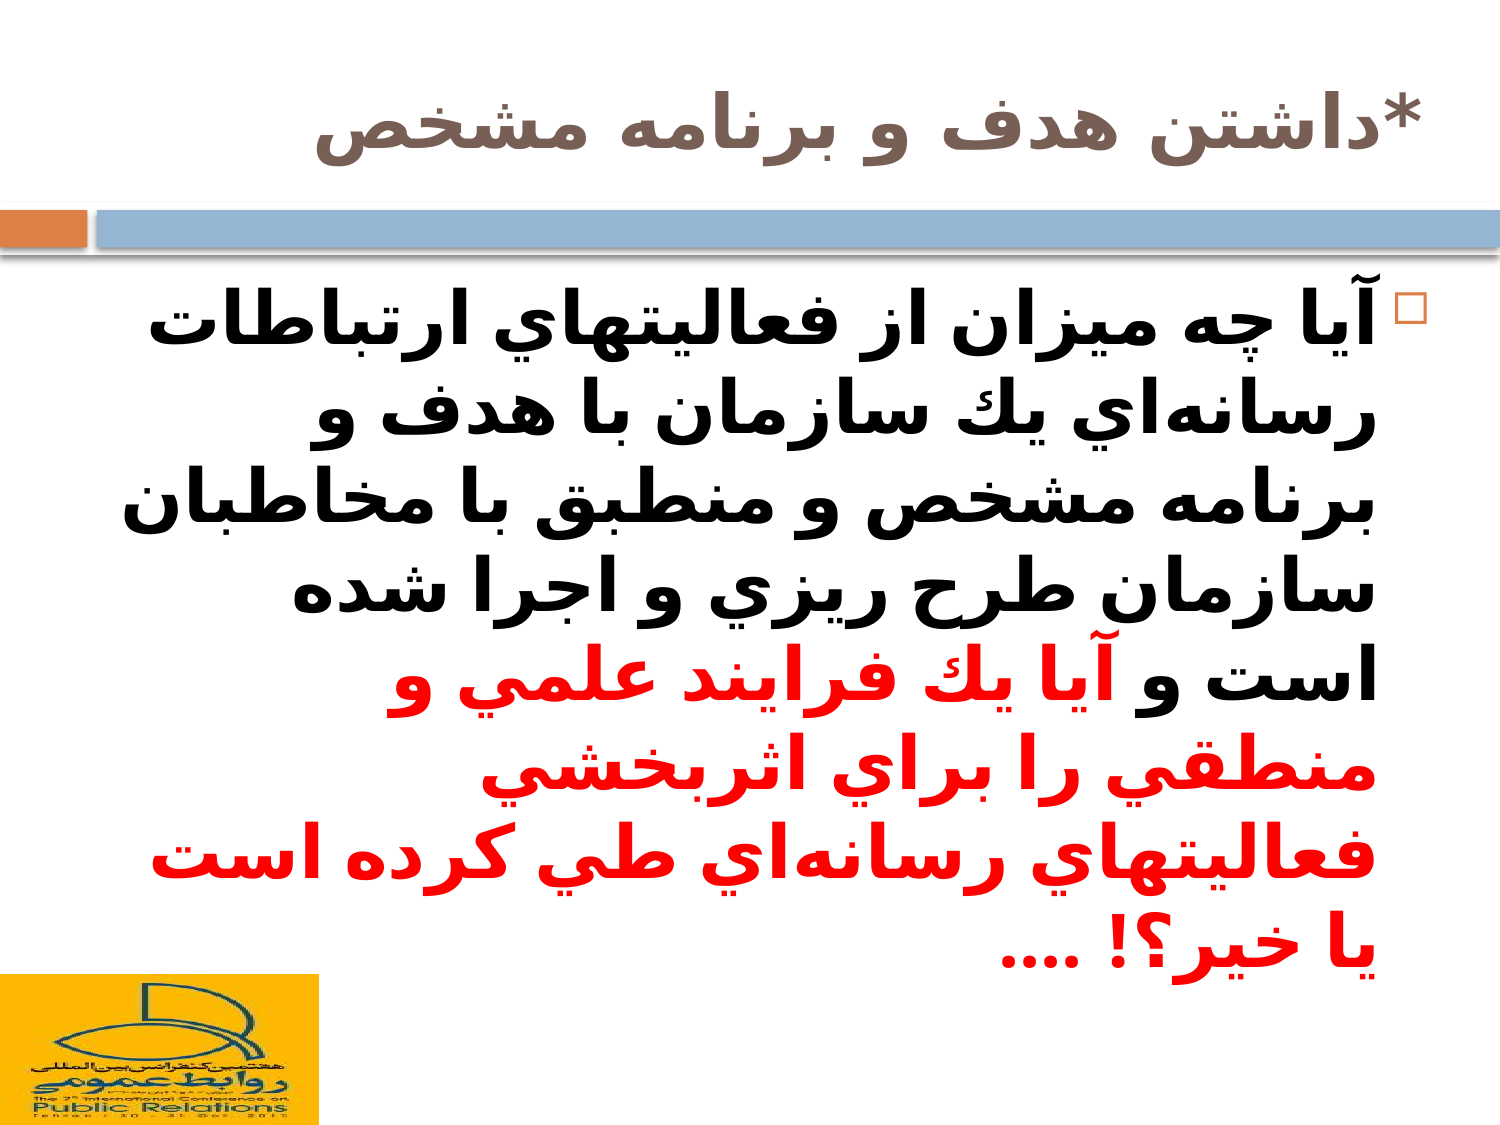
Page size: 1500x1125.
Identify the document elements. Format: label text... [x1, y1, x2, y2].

title *داشتن هدف و برنامه مشخص [100, 37, 1438, 200]
picture [0, 974, 320, 1125]
list آيا چه ميزان از فعاليتهاي ارتباطات رسانه‌اي يك سازمان با هدف و برنامه مشخص و منطبق با مخاطبان سازمان طرح ‌ريزي و اجرا شده است و آيا يك فرايند علمي و منطقي را براي اثربخشي فعاليتهاي رسانه‌اي طي كرده است يا خير؟! .... [100, 262, 1438, 1000]
